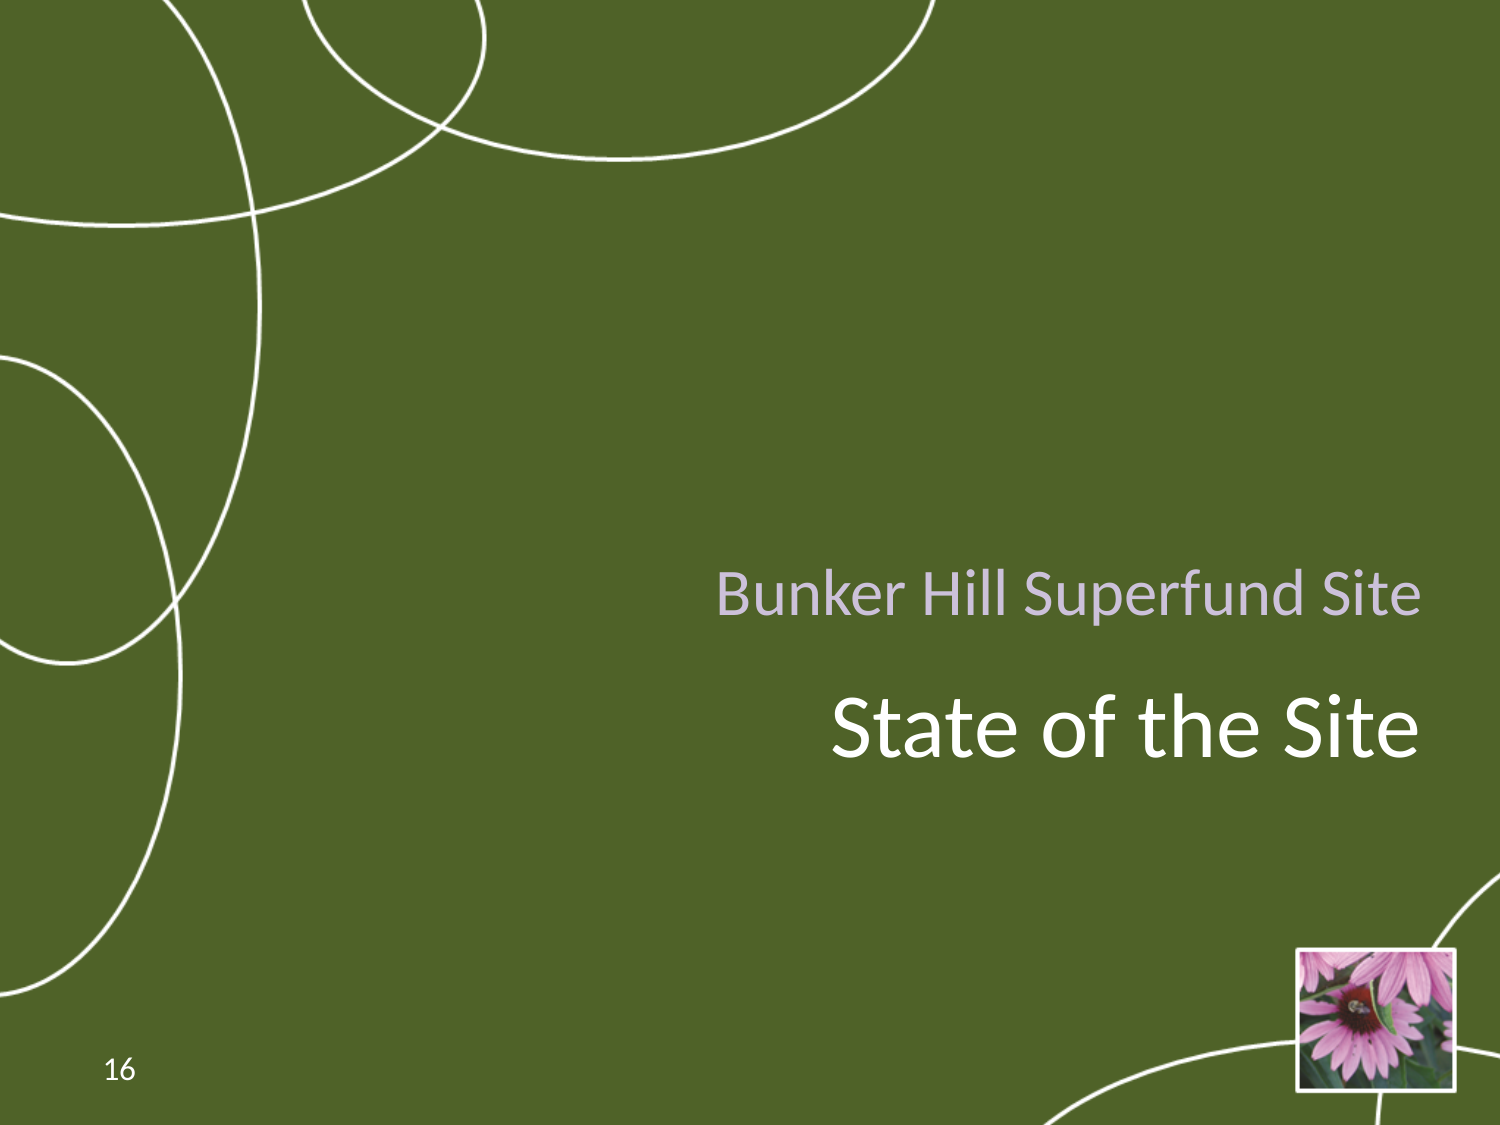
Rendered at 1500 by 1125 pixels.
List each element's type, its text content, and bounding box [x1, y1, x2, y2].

picture [0, 0, 1500, 1125]
slide_number 16 [87, 1037, 438, 1098]
text_box State of the Site [162, 688, 1438, 832]
text_box Bunker Hill Superfund Site [162, 541, 1438, 688]
